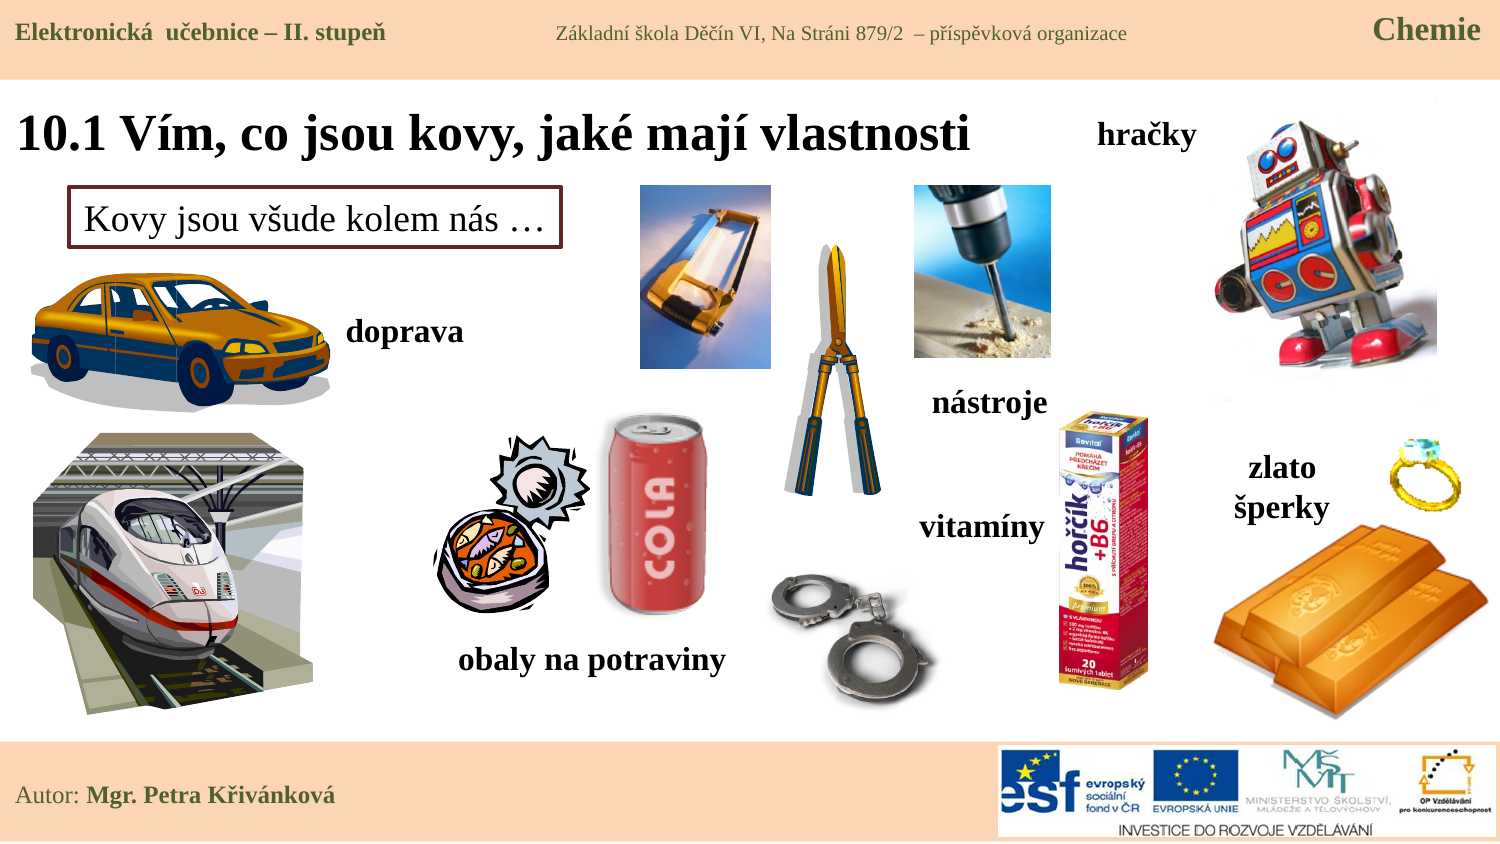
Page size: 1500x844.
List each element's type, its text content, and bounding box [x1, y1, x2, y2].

text_box doprava [335, 299, 481, 358]
picture [1059, 410, 1148, 690]
text_box Elektronická učebnice – II. stupeň Základní škola Děčín VI, Na Stráni 879/2 – příspěvková organizace Chemie [0, 0, 1500, 80]
text_box nástroje [915, 371, 1065, 430]
text_box hračky [1080, 103, 1202, 162]
text_box obaly na potraviny [441, 628, 738, 687]
picture [1207, 96, 1437, 401]
text_box vitamíny [902, 494, 1054, 553]
picture [783, 243, 882, 497]
text_box Kovy jsou všude kolem nás … [67, 185, 563, 249]
picture [639, 185, 771, 369]
picture [32, 432, 316, 718]
picture [30, 272, 331, 413]
picture [998, 436, 1496, 837]
picture [913, 185, 1052, 358]
text_box zlato šperky [1217, 436, 1348, 473]
title 10.1 Vím, co jsou kovy, jaké mají vlastnosti [1, 80, 1184, 179]
text_box Autor: Mgr. Petra Křivánková [0, 741, 1207, 842]
picture [430, 408, 965, 723]
